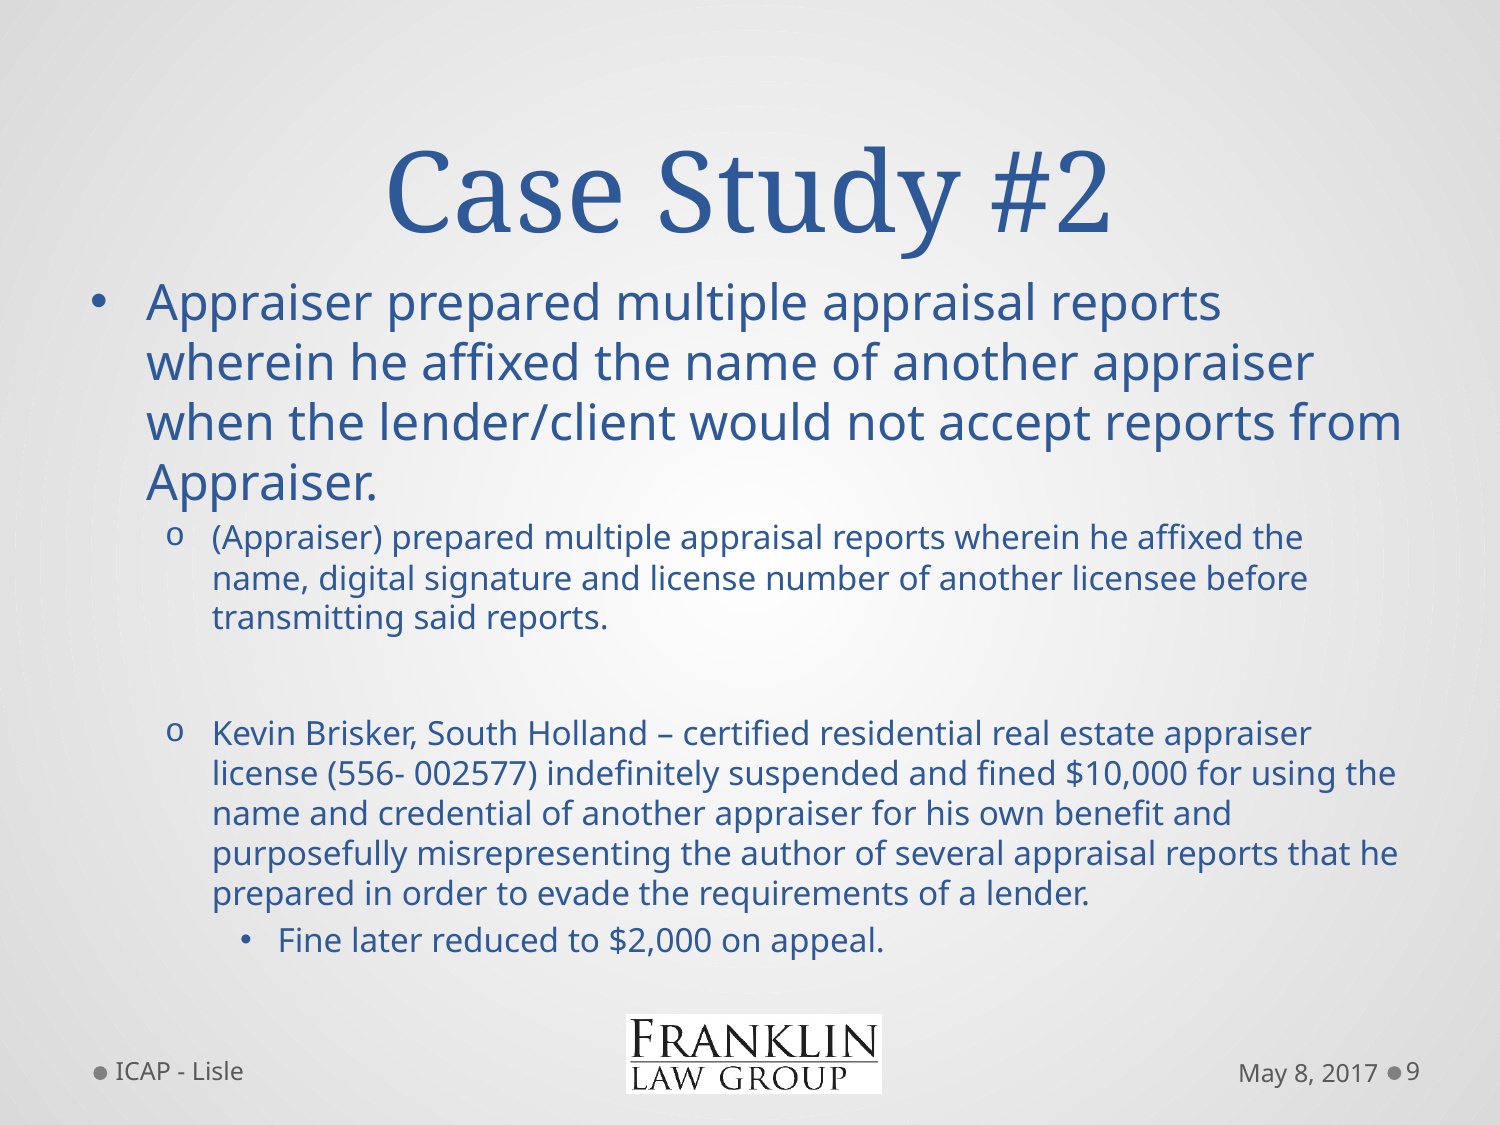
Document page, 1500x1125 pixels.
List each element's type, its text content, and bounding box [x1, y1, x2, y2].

footer ICAP - Lisle [108, 1042, 576, 1103]
title Case Study #2 [75, 0, 1425, 262]
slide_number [1043, 1042, 1386, 1103]
list Appraiser prepared multiple appraisal reports wherein he affixed the name of another appraiser when the lender/client would not accept reports from Appraiser. (Appraiser) prepared multiple appraisal reports wherein he affixed the name, digital signature and license number of another licensee before transmitting said reports. Kevin Brisker, South Holland – certified residential real estate appraiser license (556- 002577) indefinitely suspended and fined $10,000 for using the name and credential of another appraiser for his own benefit and purposefully misrepresenting the author of several appraisal reports that he prepared in order to evade the requirements of a lender. Fine later reduced to $2,000 on appeal. [75, 262, 1425, 1005]
slide_number 9 [1401, 1042, 1494, 1103]
picture [626, 1014, 882, 1095]
